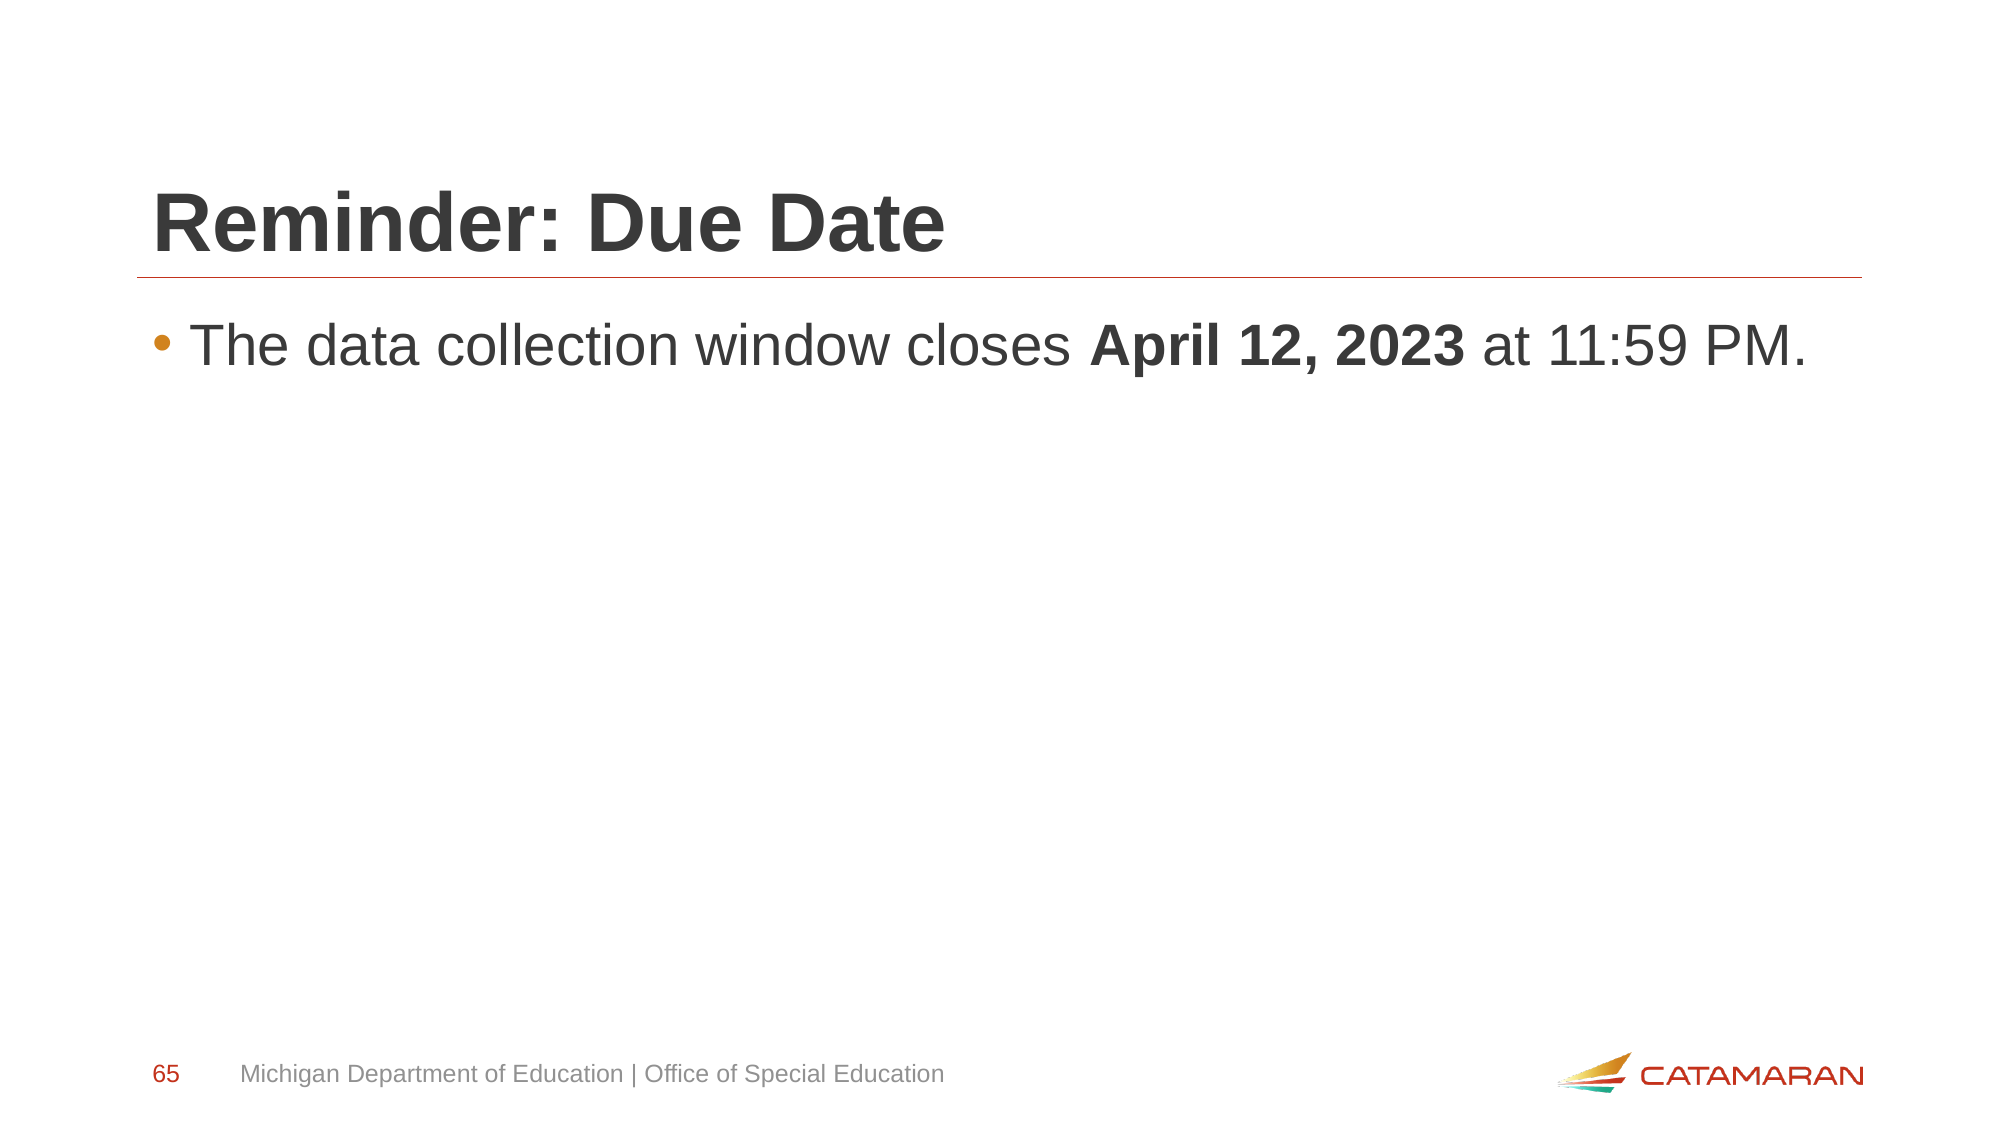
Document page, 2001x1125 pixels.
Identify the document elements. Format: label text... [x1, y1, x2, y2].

picture [1557, 1052, 1863, 1093]
title Reminder: Due Date [137, 59, 1863, 278]
list The data collection window closes April 12, 2023 at 11:59 PM. [137, 299, 1863, 455]
slide_number 65 [137, 1042, 205, 1103]
footer Michigan Department of Education | Office of Special Education [225, 1042, 1484, 1103]
